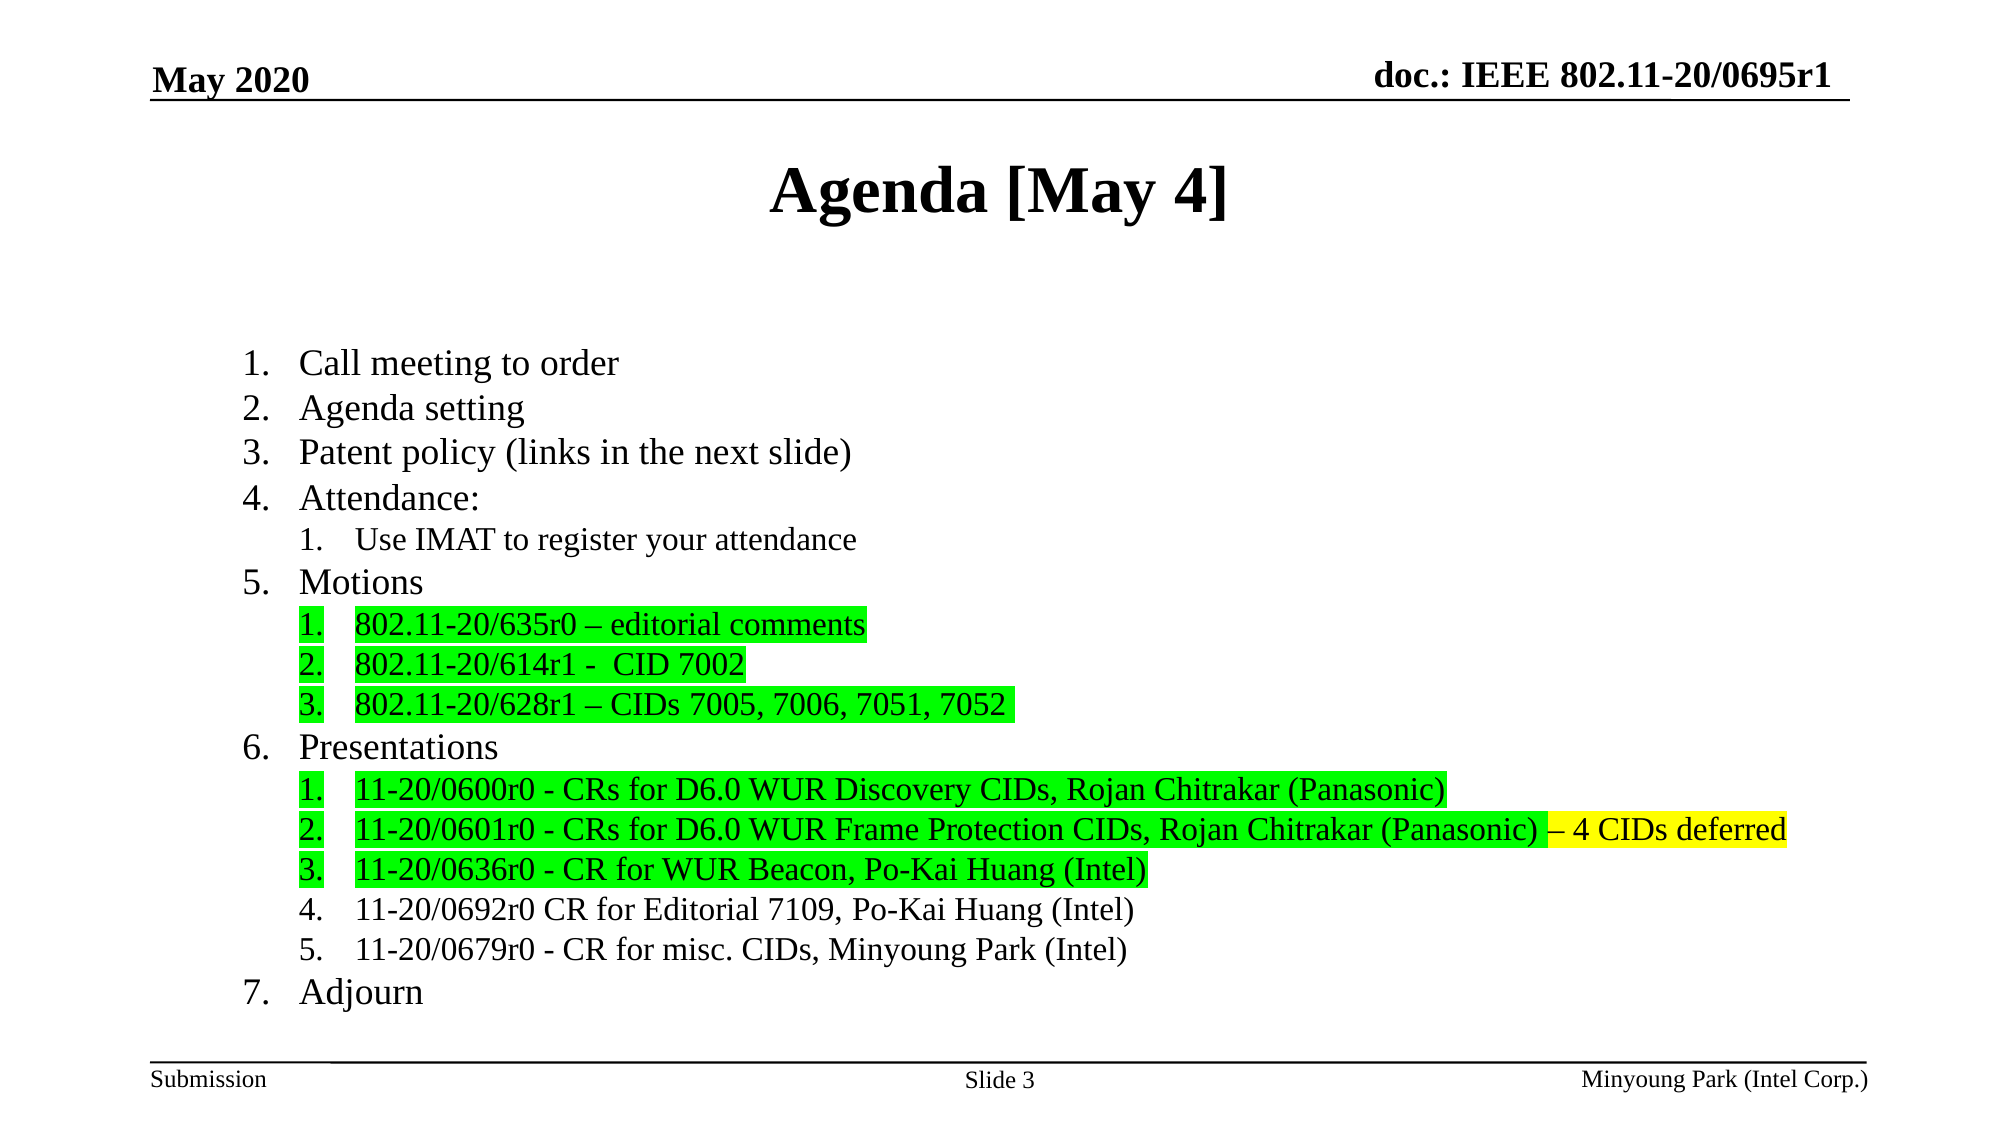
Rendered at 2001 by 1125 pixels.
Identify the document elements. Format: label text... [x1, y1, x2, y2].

title Agenda [May 4] [362, 99, 1638, 271]
footer Minyoung Park (Intel Corp.) [1266, 1061, 1869, 1093]
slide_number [152, 54, 347, 101]
list Call meeting to order Agenda setting Patent policy (links in the next slide) Attendance: Use IMAT to register your attendance Motions 802.11-20/635r0 – editorial comments 802.11-20/614r1 - CID 7002 802.11-20/628r1 – CIDs 7005, 7006, 7051, 7052 Presentations 11-20/0600r0 - CRs for D6.0 WUR Discovery CIDs, Rojan Chitrakar (Panasonic) 11-20/0601r0 - CRs for D6.0 WUR Frame Protection CIDs, Rojan Chitrakar (Panasonic) – 4 CIDs deferred 11-20/0636r0 - CR for WUR Beacon, Po-Kai Huang (Intel) 11-20/0692r0 CR for Editorial 7109, Po-Kai Huang (Intel) 11-20/0679r0 - CR for misc. CIDs, Minyoung Park (Intel) Adjourn [152, 299, 1850, 1064]
slide_number Slide 3 [957, 1063, 1042, 1095]
